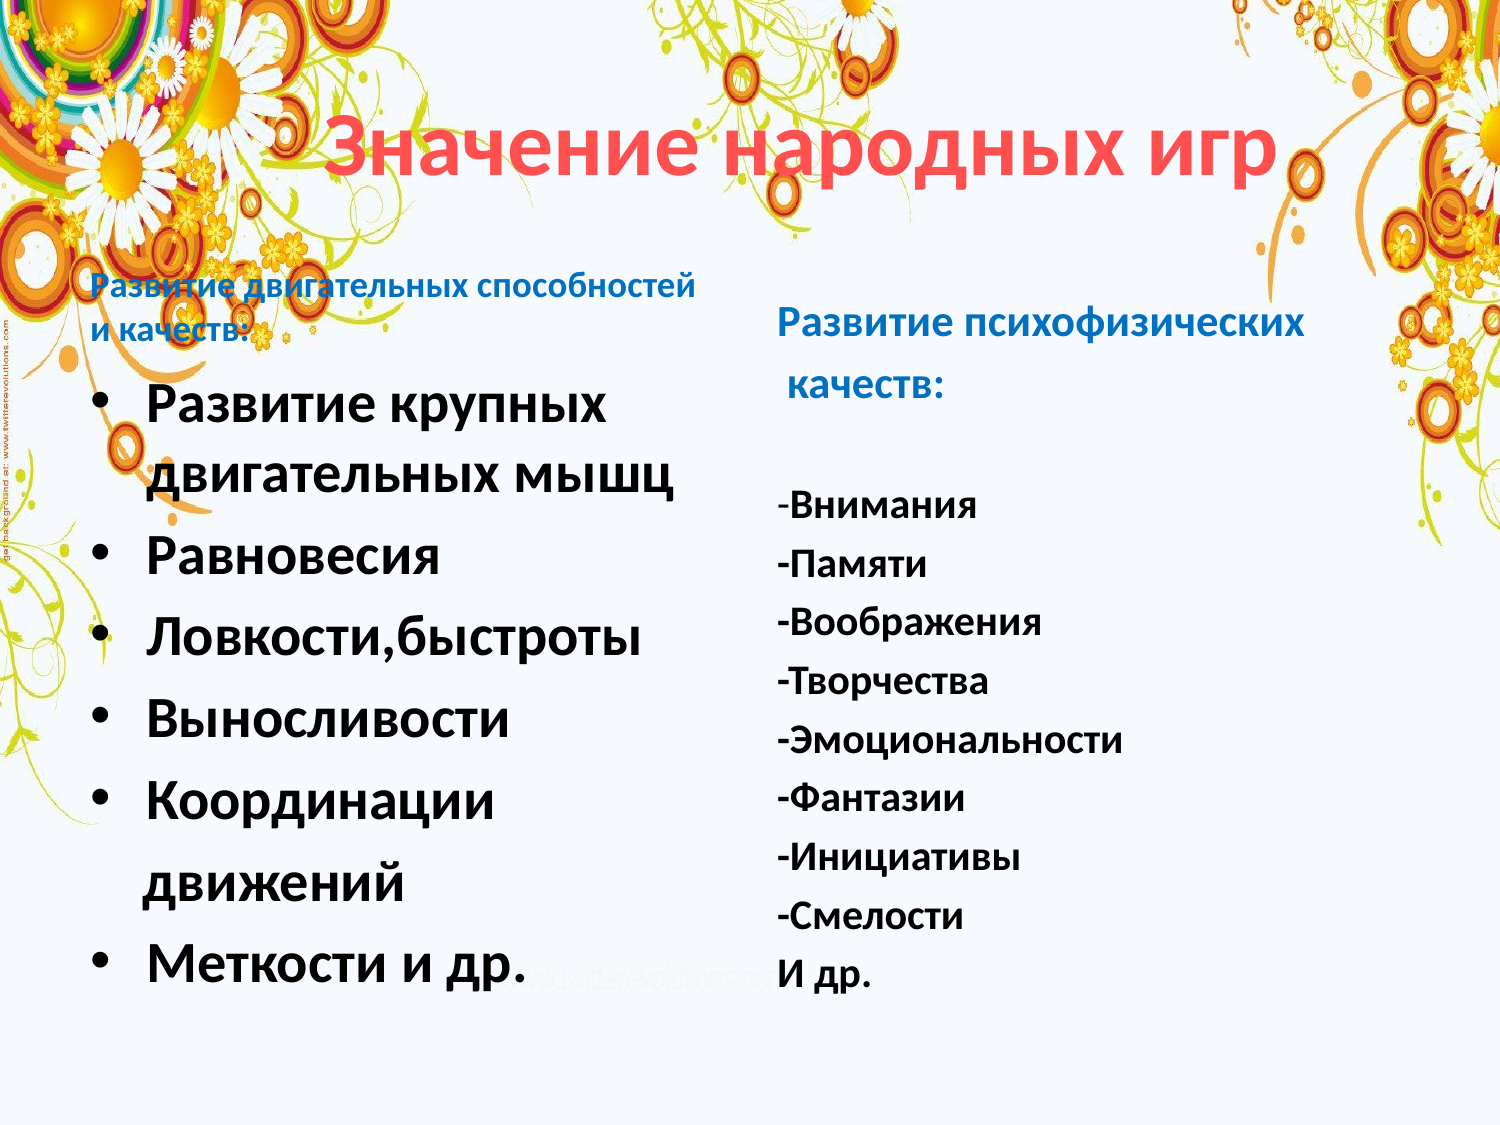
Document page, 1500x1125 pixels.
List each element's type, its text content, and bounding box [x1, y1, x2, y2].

picture [0, 0, 1500, 1125]
title Значение народных игр [75, 45, 1425, 233]
list -Внимания -Памяти -Воображения -Творчества -Эмоциональности -Фантазии -Инициативы -Смелости И др. [761, 410, 1425, 1005]
list Развитие двигательных способностей и качеств: [75, 251, 738, 356]
list Развитие крупных двигательных мышц Равновесия Ловкости,быстроты Выносливости Координации движений Меткости и др. [75, 356, 738, 1005]
list Развитие психофизических качеств: [761, 251, 1425, 410]
